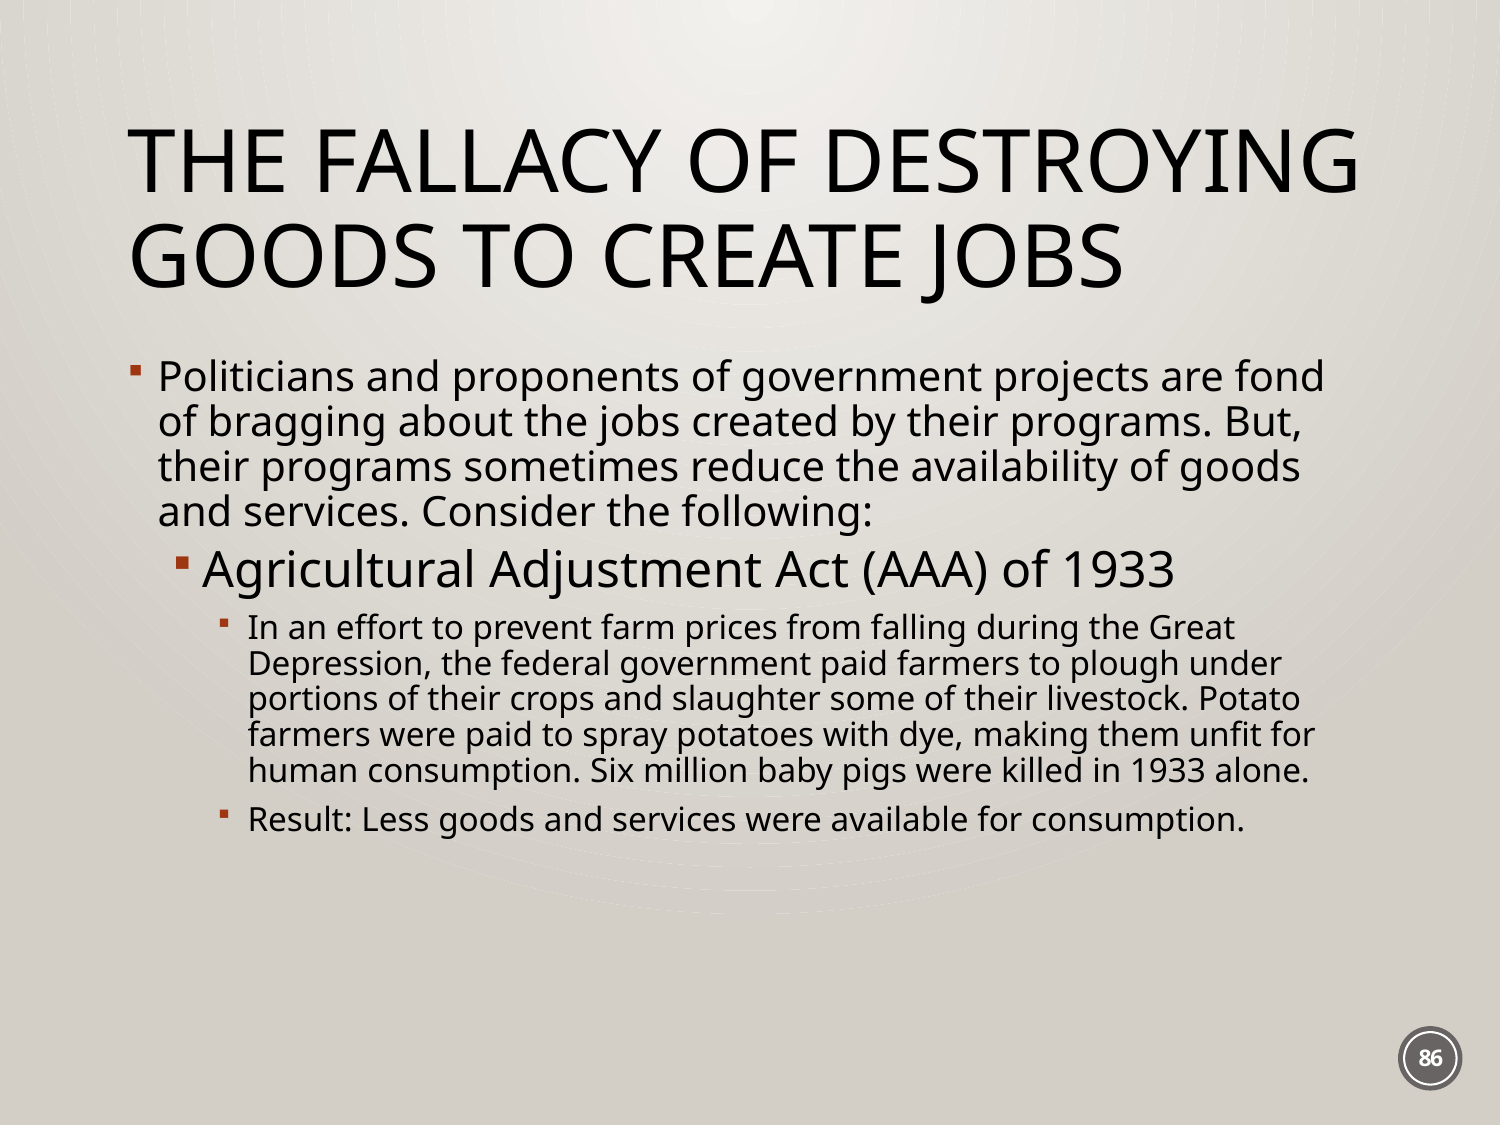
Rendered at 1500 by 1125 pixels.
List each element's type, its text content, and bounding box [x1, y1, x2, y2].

list Politicians and proponents of government projects are fond of bragging about the jobs created by their programs. But, their programs sometimes reduce the availability of goods and services. Consider the following: Agricultural Adjustment Act (AAA) of 1933 In an effort to prevent farm prices from falling during the Great Depression, the federal government paid farmers to plough under portions of their crops and slaughter some of their livestock. Potato farmers were paid to spray potatoes with dye, making them unfit for human consumption. Six million baby pigs were killed in 1933 alone. Result: Less goods and services were available for consumption. [112, 348, 1388, 1013]
slide_number 86 [1391, 1028, 1471, 1089]
title The Fallacy of Destroying Goods to Create Jobs [112, 79, 1388, 344]
